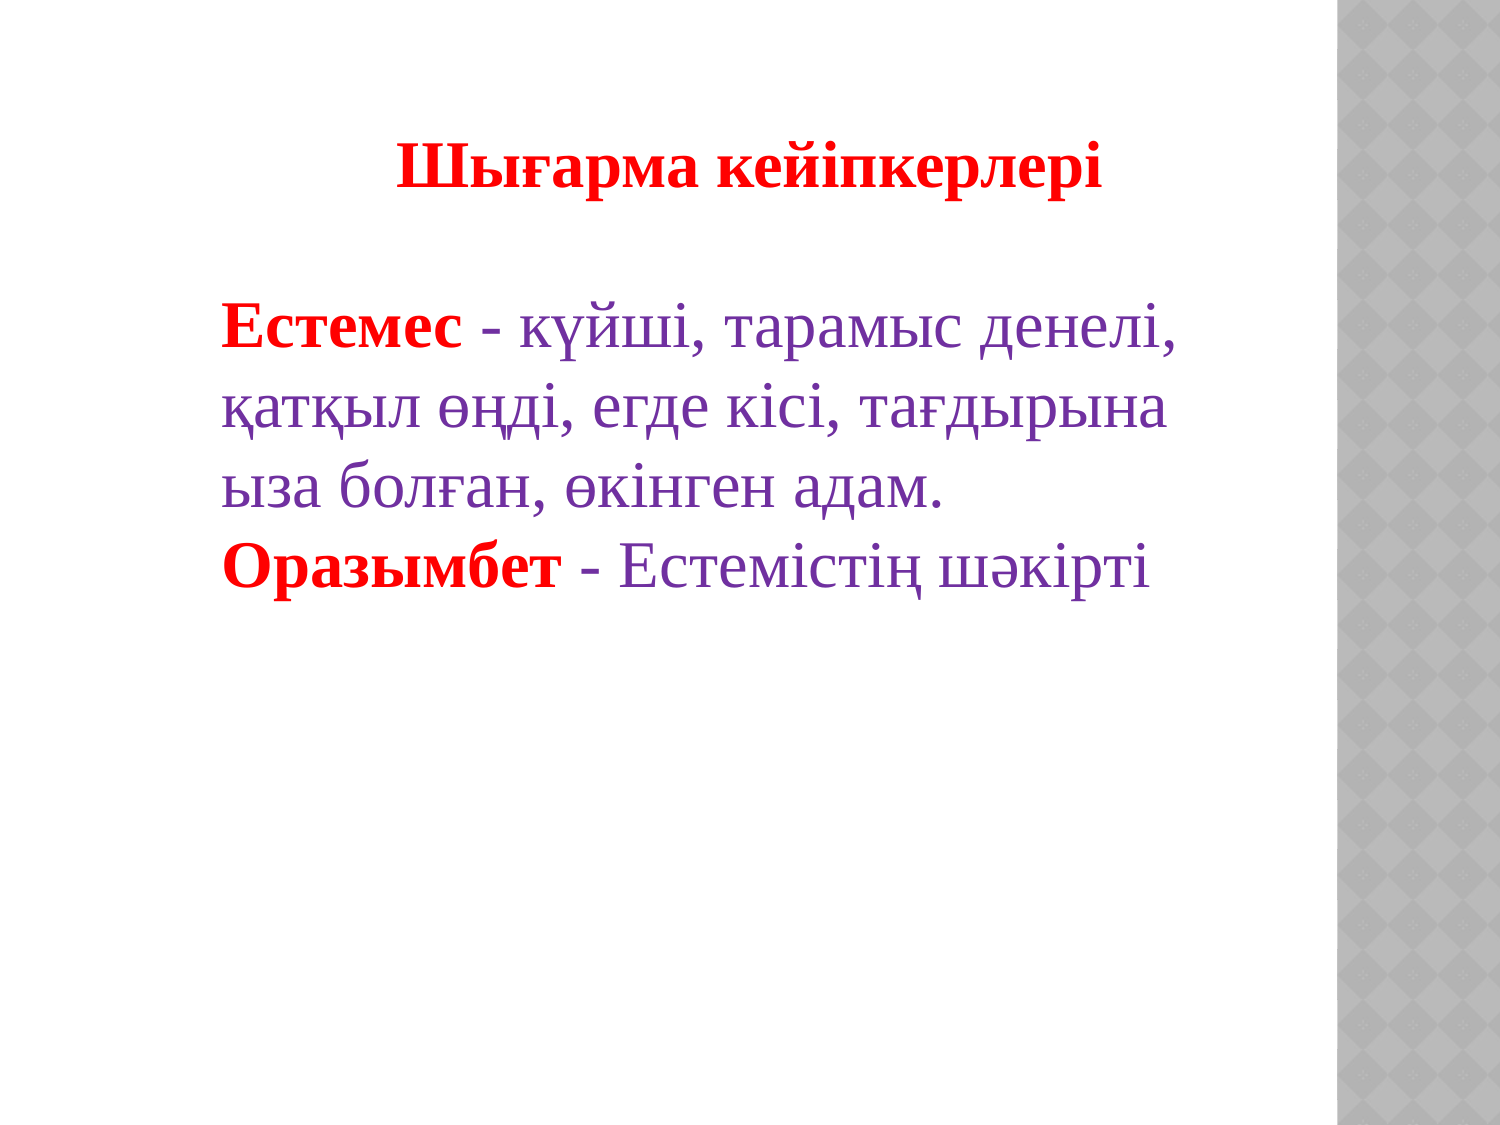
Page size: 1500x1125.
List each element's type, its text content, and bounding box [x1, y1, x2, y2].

text_box Шығарма кейіпкерлері Естемес - күйші, тарамыс денелі, қатқыл өңді, егде кісі, тағдырына ыза болған, өкінген адам. Оразымбет - Естемістің шәкірті [206, 113, 1294, 609]
